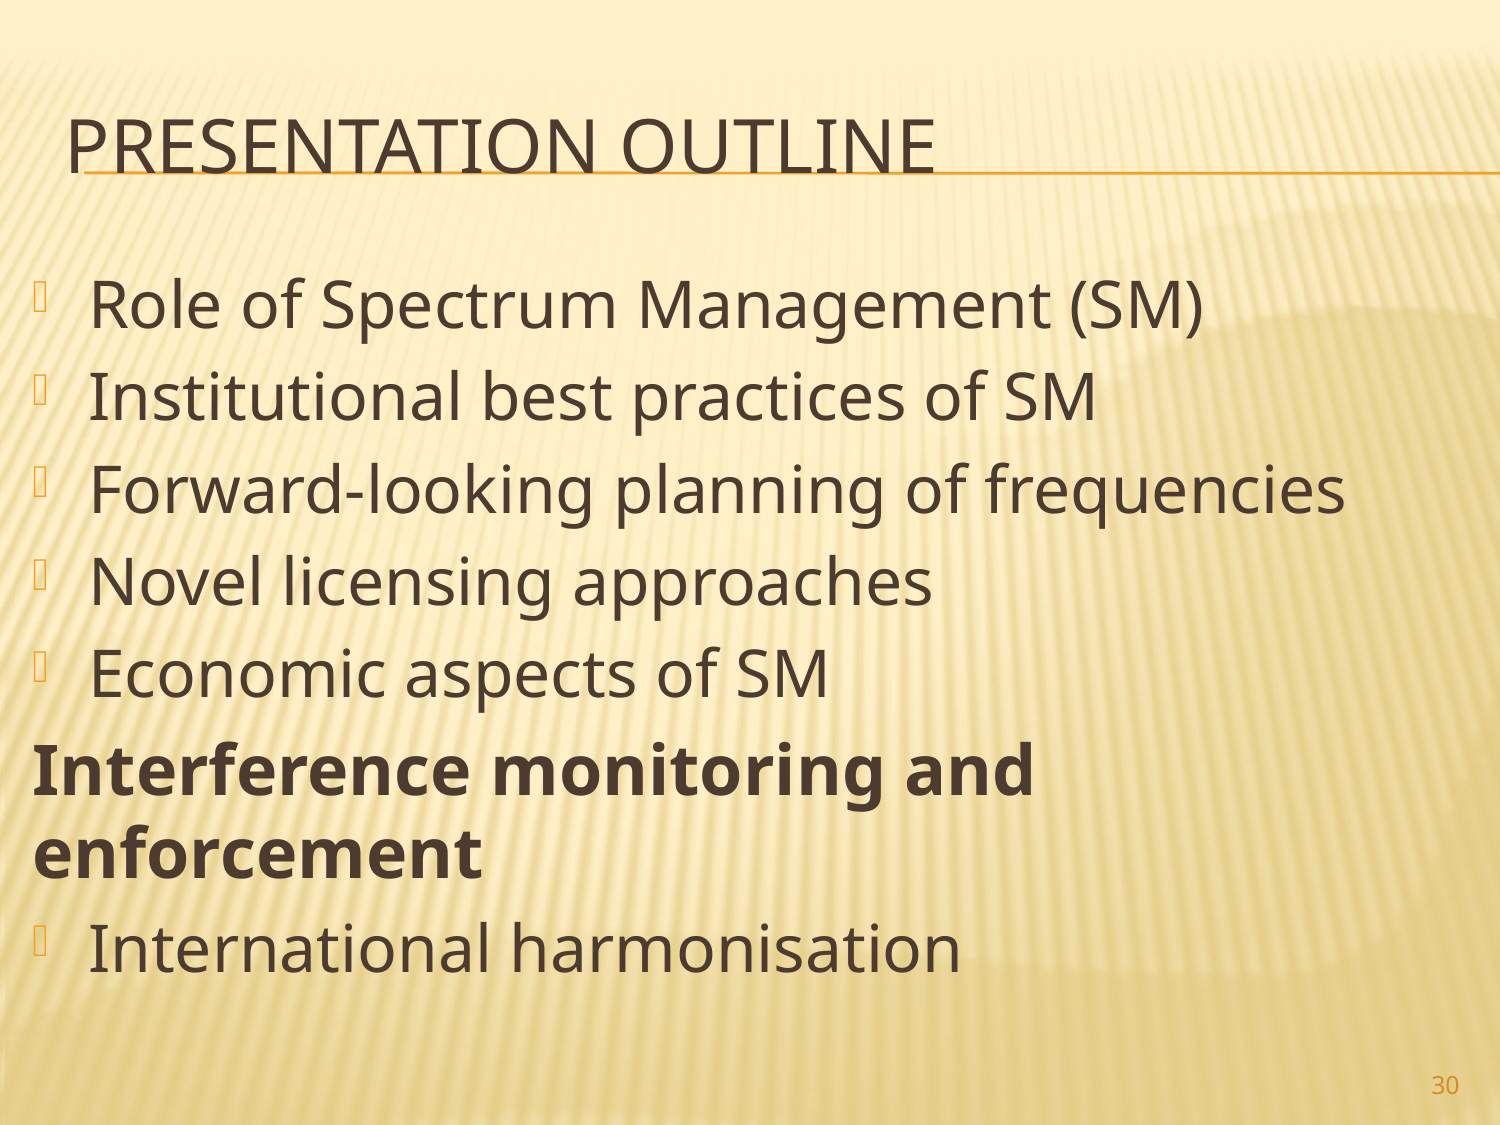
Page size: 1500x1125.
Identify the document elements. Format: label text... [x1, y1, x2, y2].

title Presentation outline [50, 75, 1475, 213]
list Role of Spectrum Management (SM) Institutional best practices of SM Forward-looking planning of frequencies Novel licensing approaches Economic aspects of SM Interference monitoring and enforcement International harmonisation [17, 254, 1483, 998]
slide_number 30 [1350, 1061, 1475, 1103]
